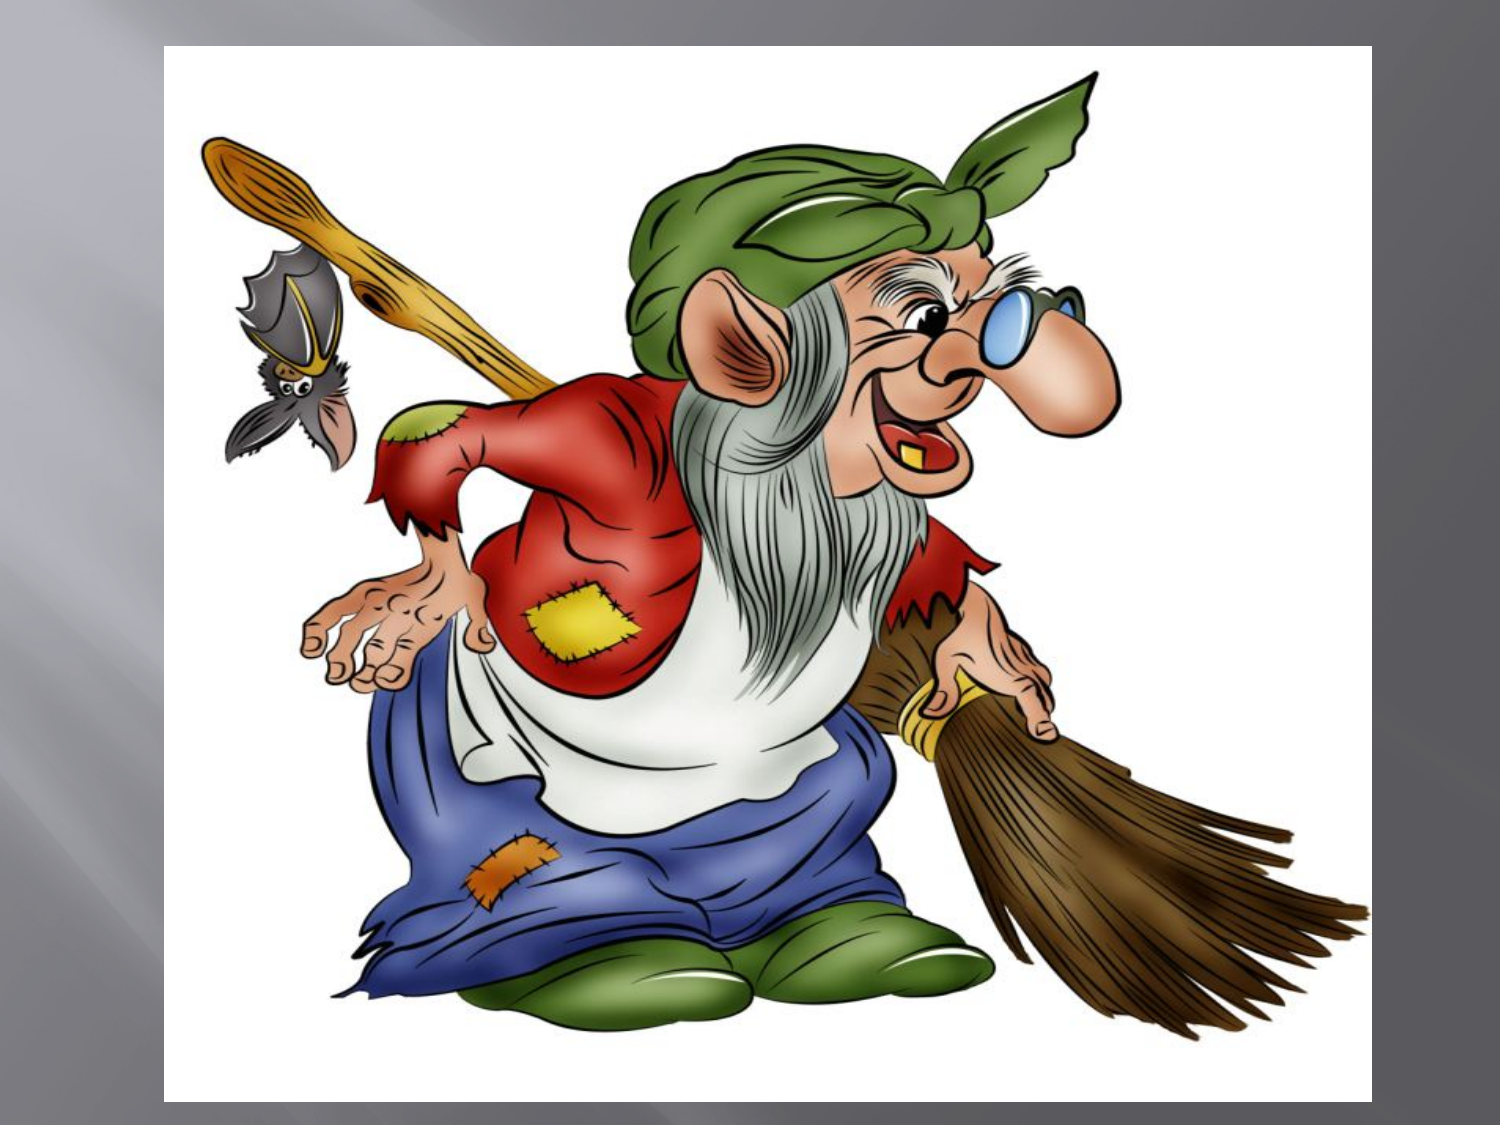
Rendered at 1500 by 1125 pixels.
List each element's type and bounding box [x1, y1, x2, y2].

list [163, 46, 1372, 1102]
